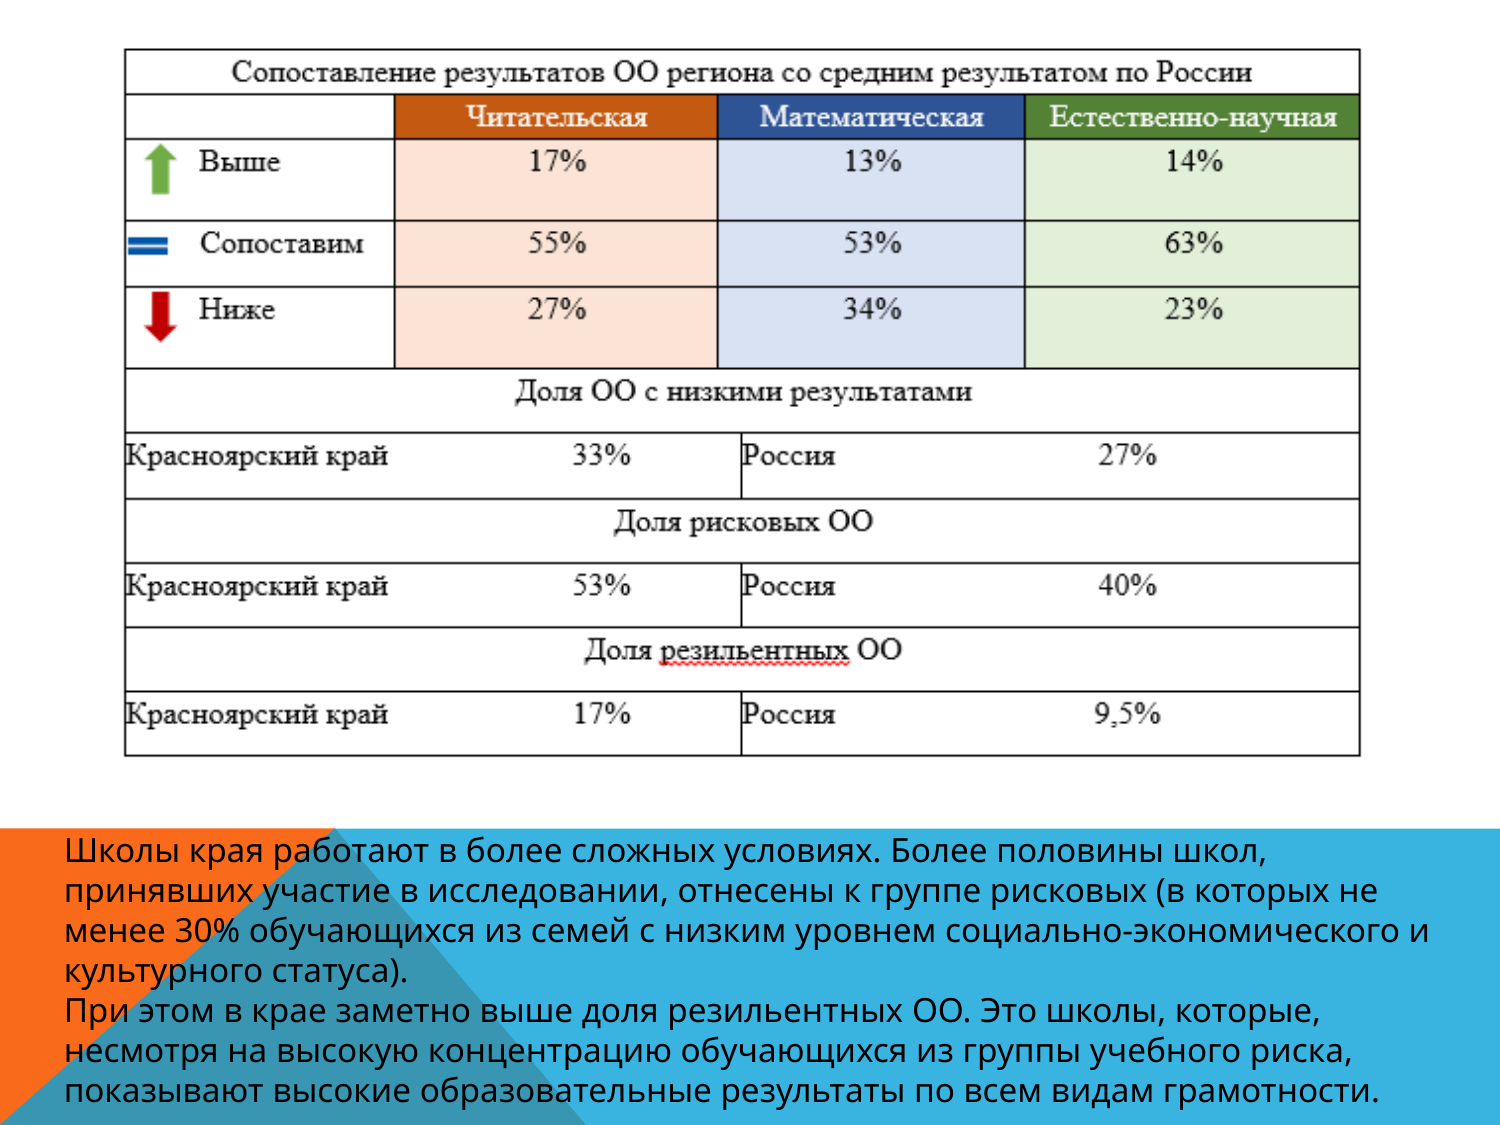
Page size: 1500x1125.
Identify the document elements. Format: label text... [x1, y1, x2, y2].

text_box Школы края работают в более сложных условиях. Более половины школ, принявших участие в исследовании, отнесены к группе рисковых (в которых не менее 30% обучающихся из семей с низким уровнем социально-экономического и культурного статуса). При этом в крае заметно выше доля резильентных ОО. Это школы, которые, несмотря на высокую концентрацию обучающихся из группы учебного риска, показывают высокие образовательные результаты по всем видам грамотности. [49, 821, 1455, 1125]
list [64, 18, 1412, 771]
